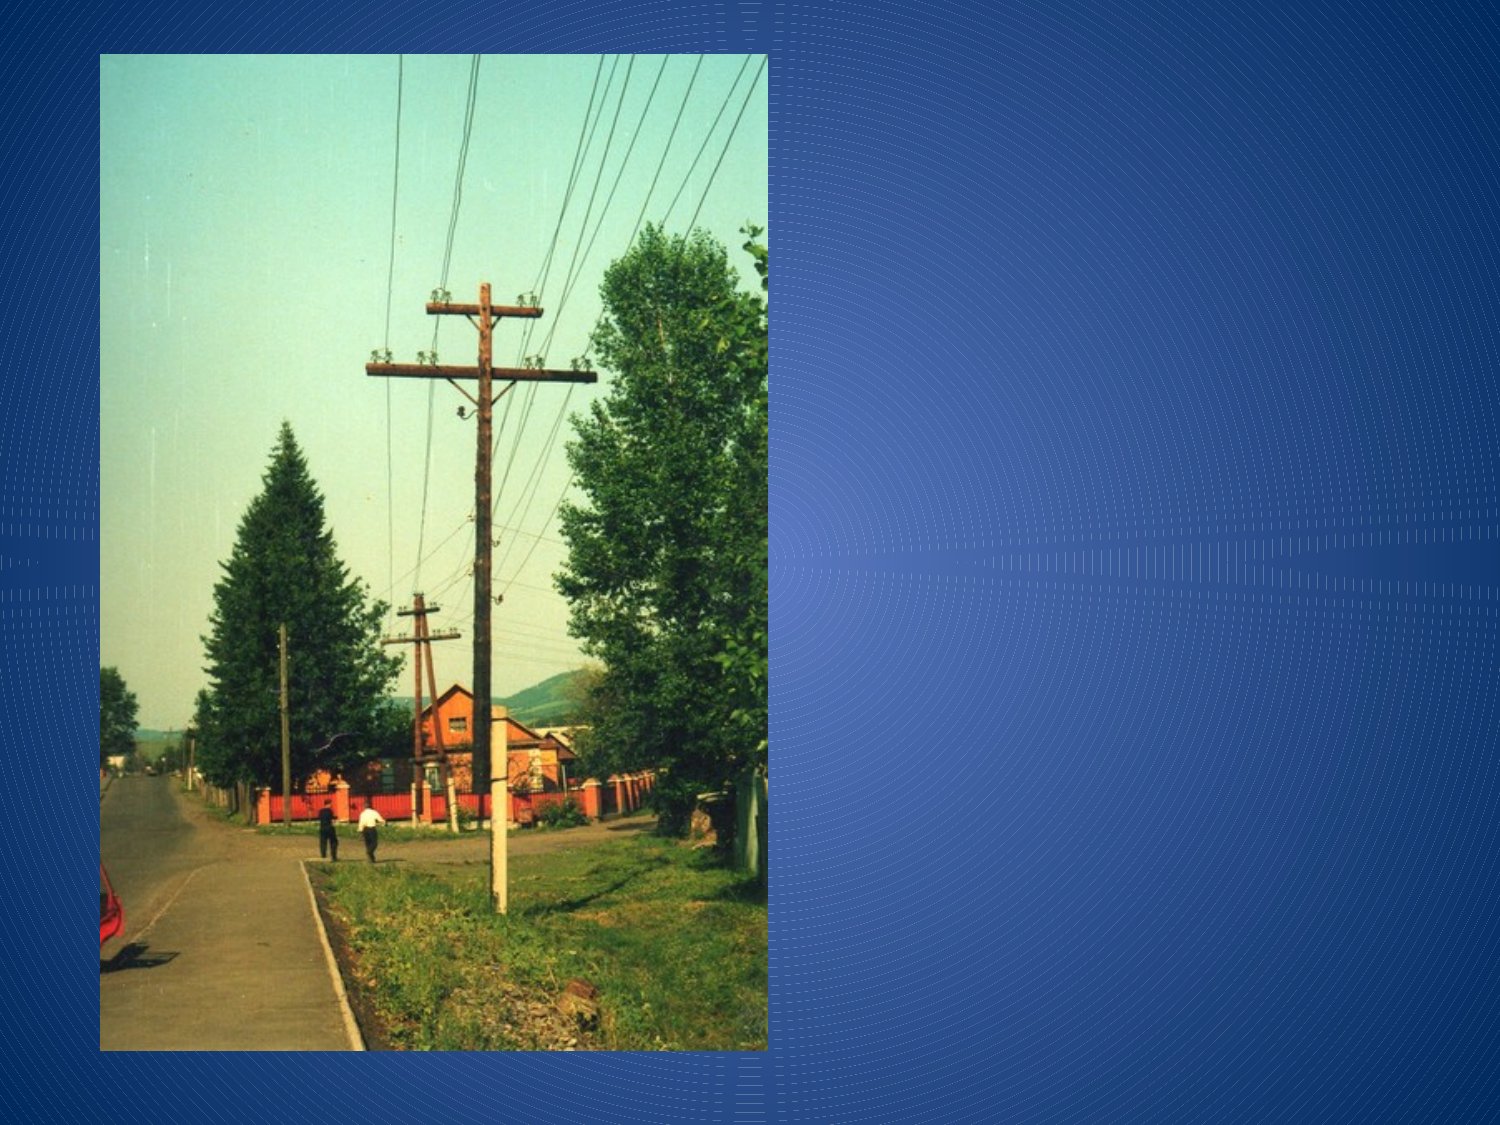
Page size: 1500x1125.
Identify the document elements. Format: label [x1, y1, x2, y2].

picture [100, 54, 769, 1051]
